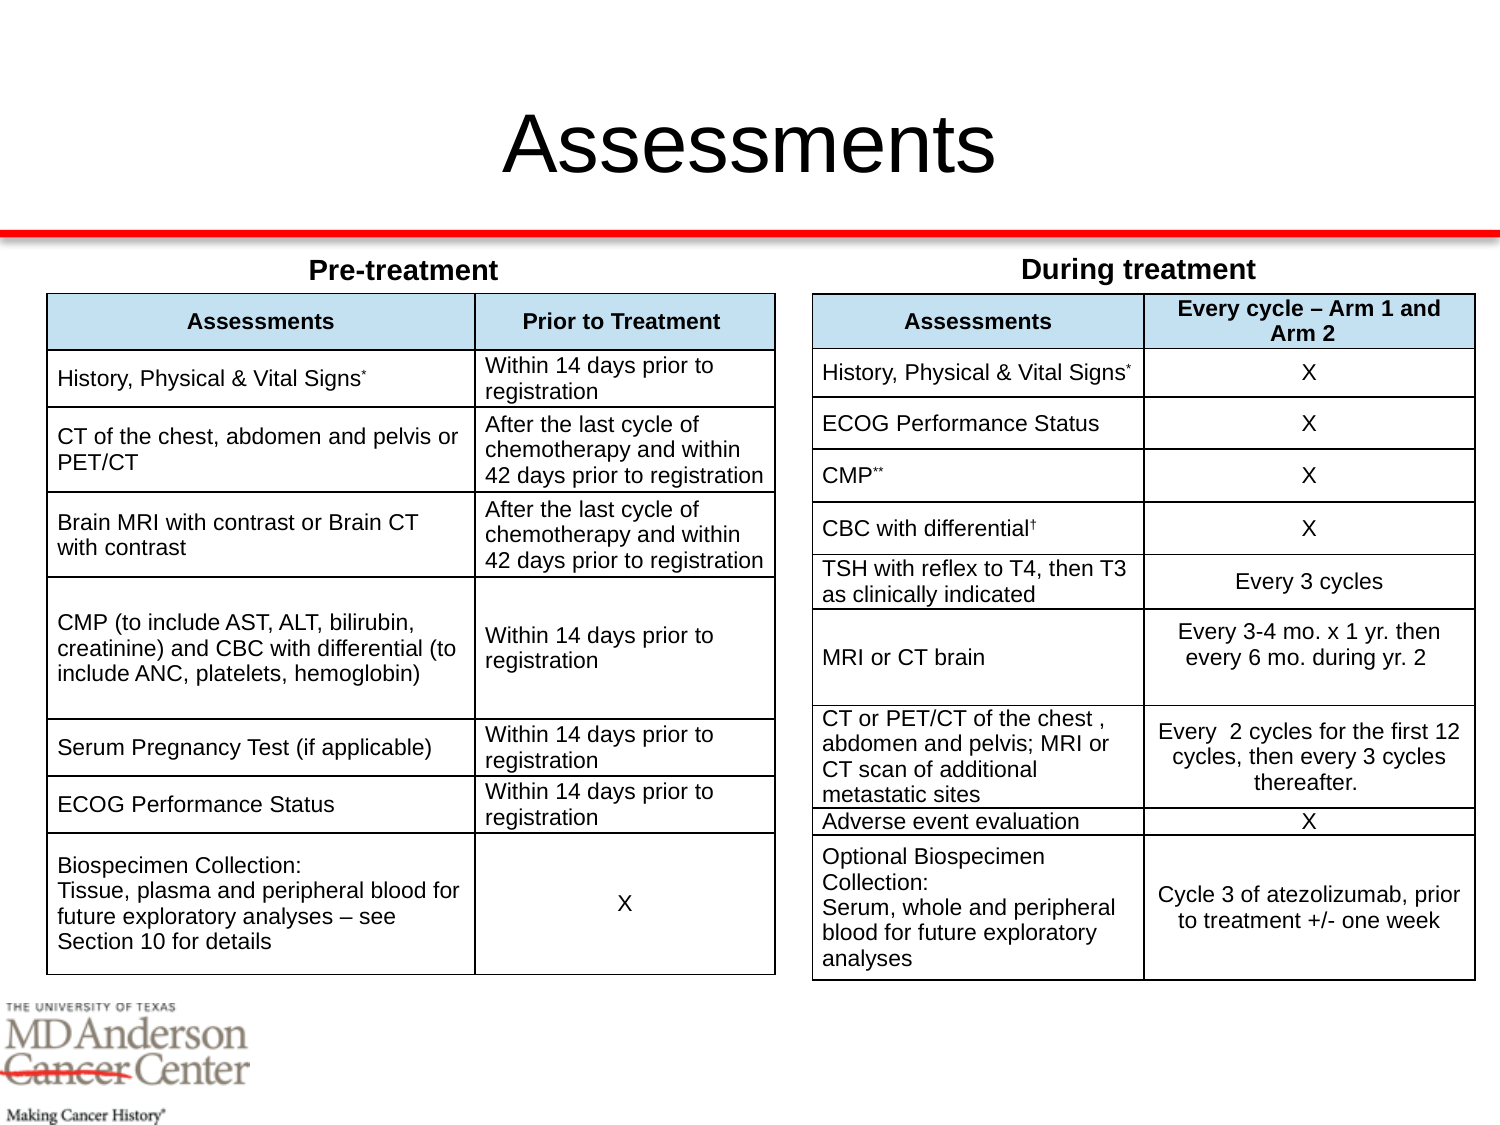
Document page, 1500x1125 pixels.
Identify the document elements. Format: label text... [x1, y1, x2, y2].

table_cell CMP (to include AST, ALT, bilirubin, creatinine) and CBC with differential (to include ANC, platelets, hemoglobin) [48, 578, 474, 718]
table_cell History, Physical & Vital Signs* [48, 351, 474, 406]
table_header Assessments [48, 294, 474, 349]
table_cell ECOG Performance Status [48, 777, 474, 832]
table_cell Within 14 days prior to registration [476, 720, 774, 775]
table_cell Cycle 3 of atezolizumab, prior to treatment +/- one week [1145, 836, 1474, 979]
table_cell Brain MRI with contrast or Brain CT with contrast [48, 493, 474, 576]
table_cell CBC with differential† [813, 503, 1143, 554]
table_cell CMP** [813, 450, 1143, 501]
text_box During treatment [1006, 243, 1282, 293]
title Assessments [75, 45, 1425, 233]
table_cell X [1145, 349, 1474, 396]
text_box Pre-treatment [293, 243, 719, 294]
table_cell Every 3-4 mo. x 1 yr. then every 6 mo. during yr. 2 [1145, 610, 1474, 705]
table_cell After the last cycle of chemotherapy and within 42 days prior to registration [476, 493, 774, 576]
table_cell Biospecimen Collection: Tissue, plasma and peripheral blood for future exploratory analyses – see Section 10 for details [48, 834, 474, 974]
table_cell Adverse event evaluation [813, 809, 1143, 834]
table_header Assessments [813, 295, 1143, 348]
table_cell X [1145, 809, 1474, 834]
table_cell Optional Biospecimen Collection: Serum, whole and peripheral blood for future exploratory analyses [813, 836, 1143, 979]
table_cell Within 14 days prior to registration [476, 777, 774, 832]
table_cell Every 2 cycles for the first 12 cycles, then every 3 cycles thereafter. [1145, 706, 1474, 807]
table_cell History, Physical & Vital Signs* [813, 349, 1143, 396]
table_cell After the last cycle of chemotherapy and within 42 days prior to registration [476, 408, 774, 491]
table_cell Serum Pregnancy Test (if applicable) [48, 720, 474, 775]
table_cell Within 14 days prior to registration [476, 351, 774, 406]
table_cell TSH with reflex to T4, then T3 as clinically indicated [813, 555, 1143, 608]
table_cell Within 14 days prior to registration [476, 578, 774, 718]
table_cell X [1145, 398, 1474, 448]
table_cell X [476, 834, 774, 974]
table_cell X [1145, 450, 1474, 501]
table_cell Every 3 cycles [1145, 555, 1474, 608]
table_cell X [1145, 503, 1474, 554]
table_cell CT or PET/CT of the chest , abdomen and pelvis; MRI or CT scan of additional metastatic sites [813, 706, 1143, 807]
table_cell MRI or CT brain [813, 610, 1143, 705]
table_cell ECOG Performance Status [813, 398, 1143, 448]
table_header Every cycle – Arm 1 and Arm 2 [1145, 295, 1474, 348]
table_cell CT of the chest, abdomen and pelvis or PET/CT [48, 408, 474, 491]
table_header Prior to Treatment [476, 294, 774, 349]
picture [0, 1003, 250, 1125]
